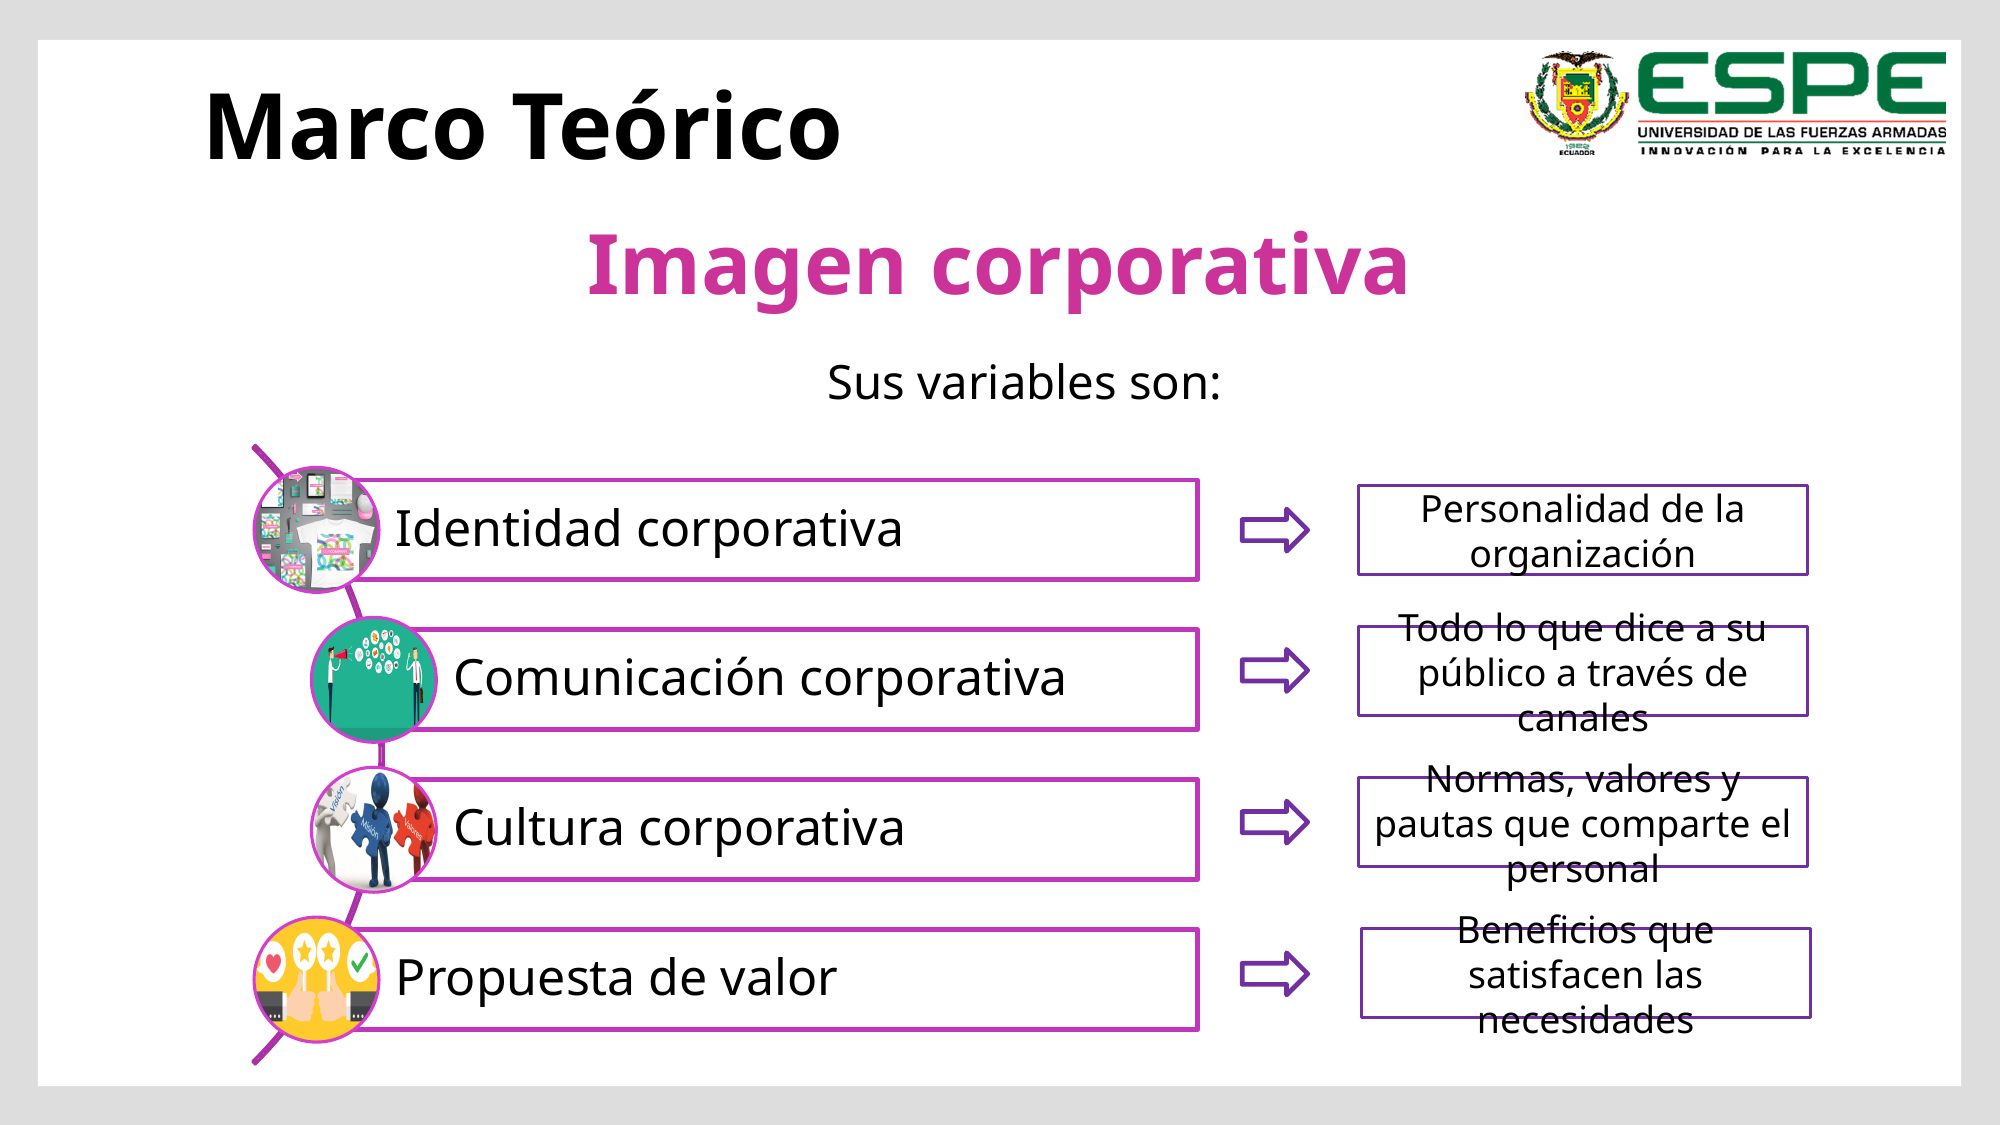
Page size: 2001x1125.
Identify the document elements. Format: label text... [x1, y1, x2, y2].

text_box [242, 429, 1207, 1080]
title Marco Teórico [187, 64, 1808, 197]
text_box [1240, 951, 1309, 997]
text_box Sus variables son: [215, 350, 1836, 418]
text_box Normas, valores y pautas que comparte el personal [1357, 776, 1809, 868]
text_box [1240, 799, 1309, 845]
picture [1525, 51, 1946, 155]
text_box Personalidad de la organización [1357, 484, 1809, 576]
text_box Beneficios que satisfacen las necesidades [1360, 927, 1812, 1019]
text_box Imagen corporativa [190, 209, 1811, 326]
text_box [1240, 507, 1309, 553]
text_box [1240, 647, 1309, 693]
text_box Todo lo que dice a su público a través de canales [1357, 625, 1809, 717]
